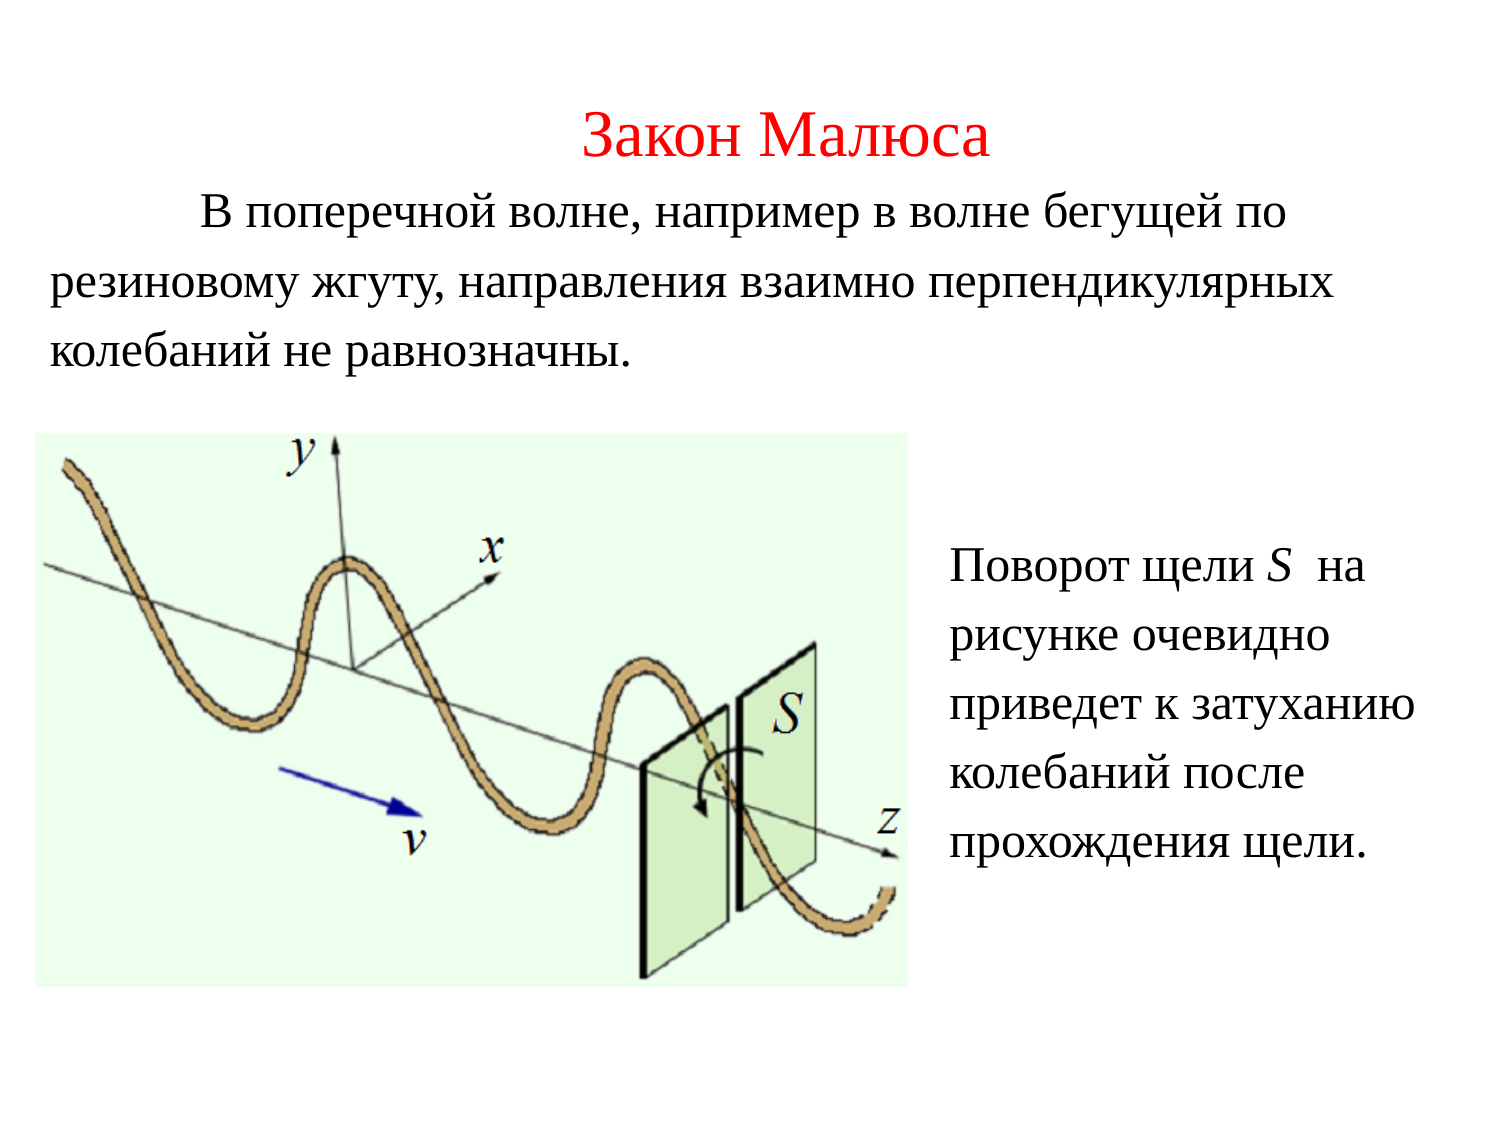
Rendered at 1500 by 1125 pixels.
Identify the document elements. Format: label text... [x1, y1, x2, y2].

text_box Закон Малюса [386, 81, 1187, 161]
text_box Поворот щели S на рисунке очевидно приведет к затуханию колебаний после прохождения щели. [934, 515, 1500, 876]
text_box В поперечной волне, например в волне бегущей по резиновому жгуту, направления взаимно перпендикулярных колебаний не равнозначны. [35, 161, 1430, 384]
picture [34, 433, 908, 988]
